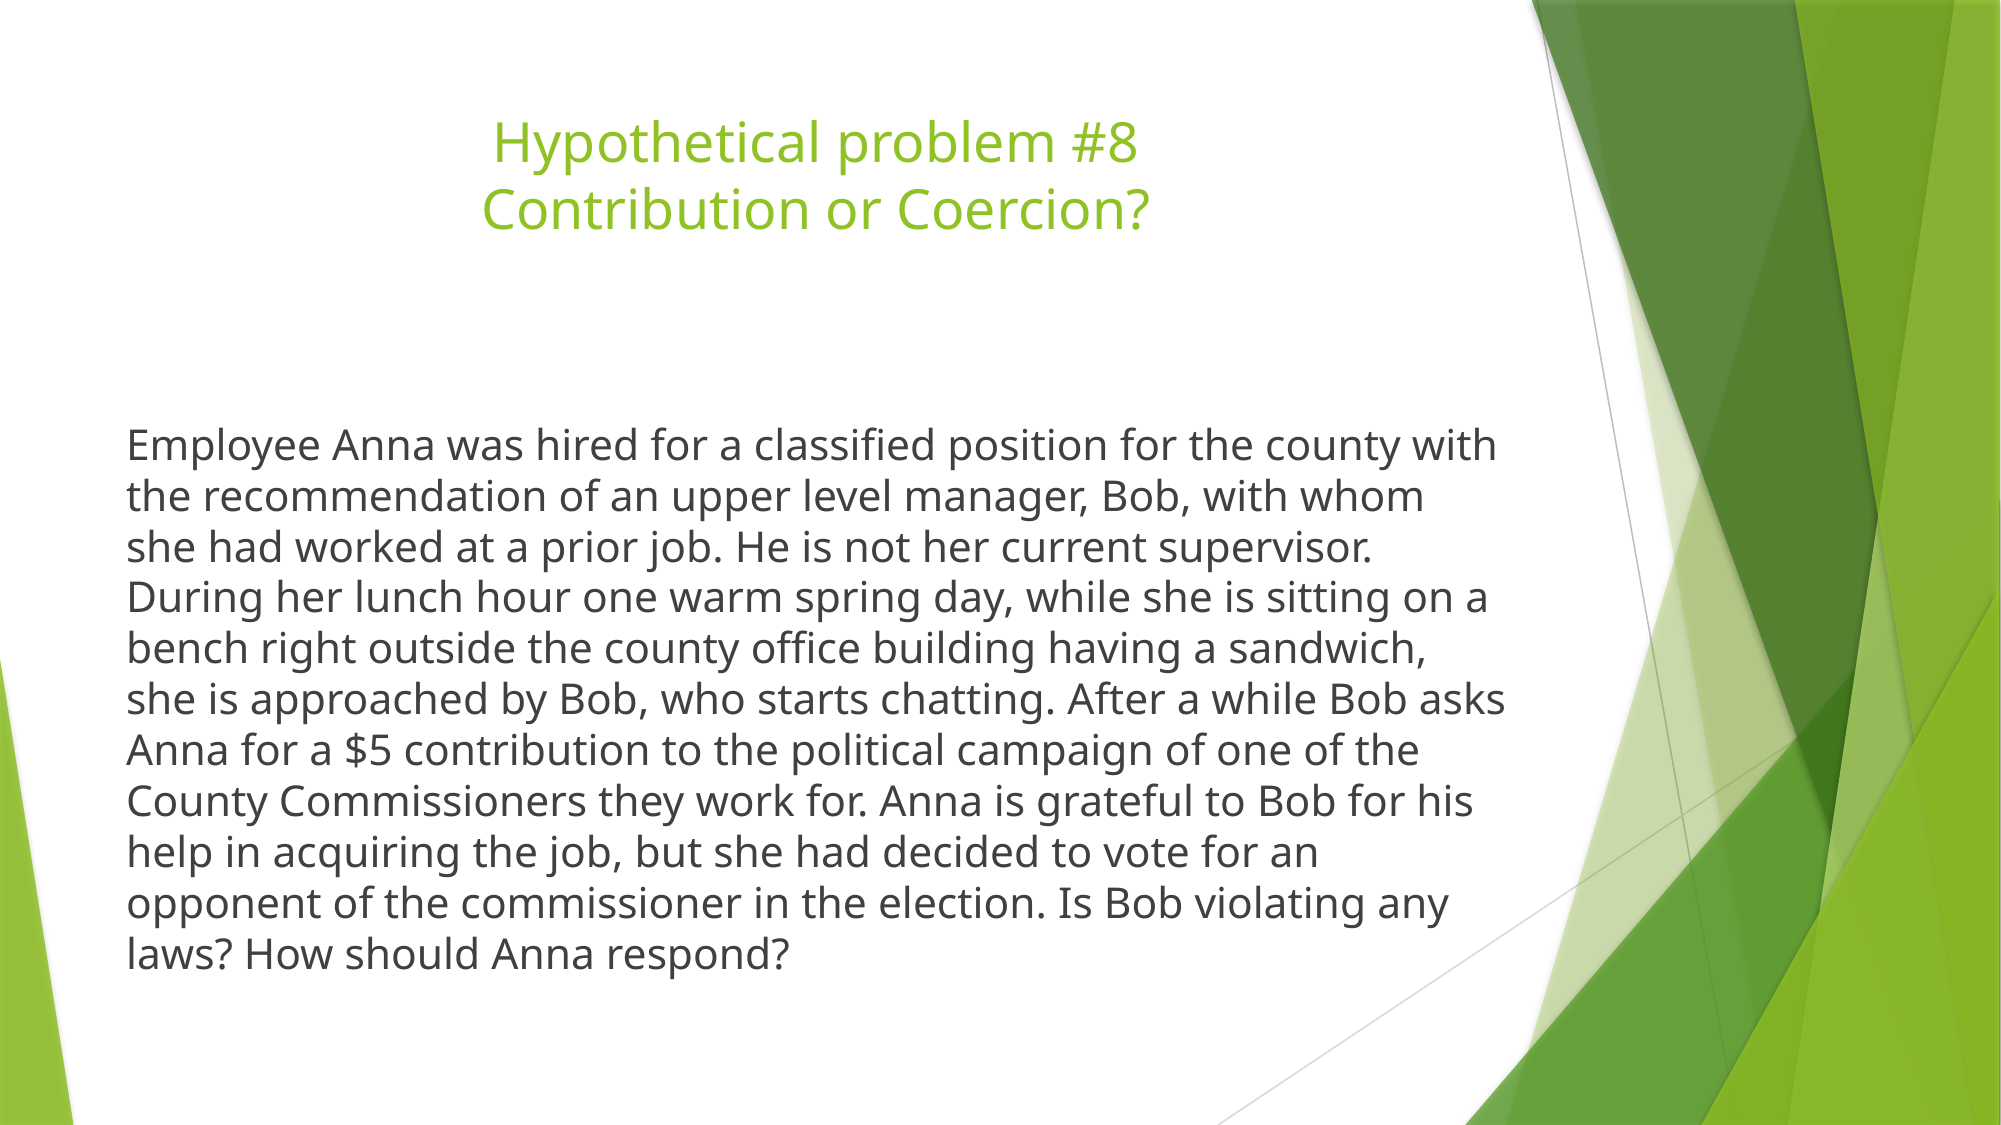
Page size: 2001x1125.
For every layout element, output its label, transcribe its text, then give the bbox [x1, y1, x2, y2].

list Employee Anna was hired for a classified position for the county with the recommendation of an upper level manager, Bob, with whom she had worked at a prior job. He is not her current supervisor. During her lunch hour one warm spring day, while she is sitting on a bench right outside the county office building having a sandwich, she is approached by Bob, who starts chatting. After a while Bob asks Anna for a $5 contribution to the political campaign of one of the County Commissioners they work for. Anna is grateful to Bob for his help in acquiring the job, but she had decided to vote for an opponent of the commissioner in the election. Is Bob violating any laws? How should Anna respond? [111, 354, 1522, 992]
title Hypothetical problem #8 Contribution or Coercion? [111, 99, 1522, 317]
